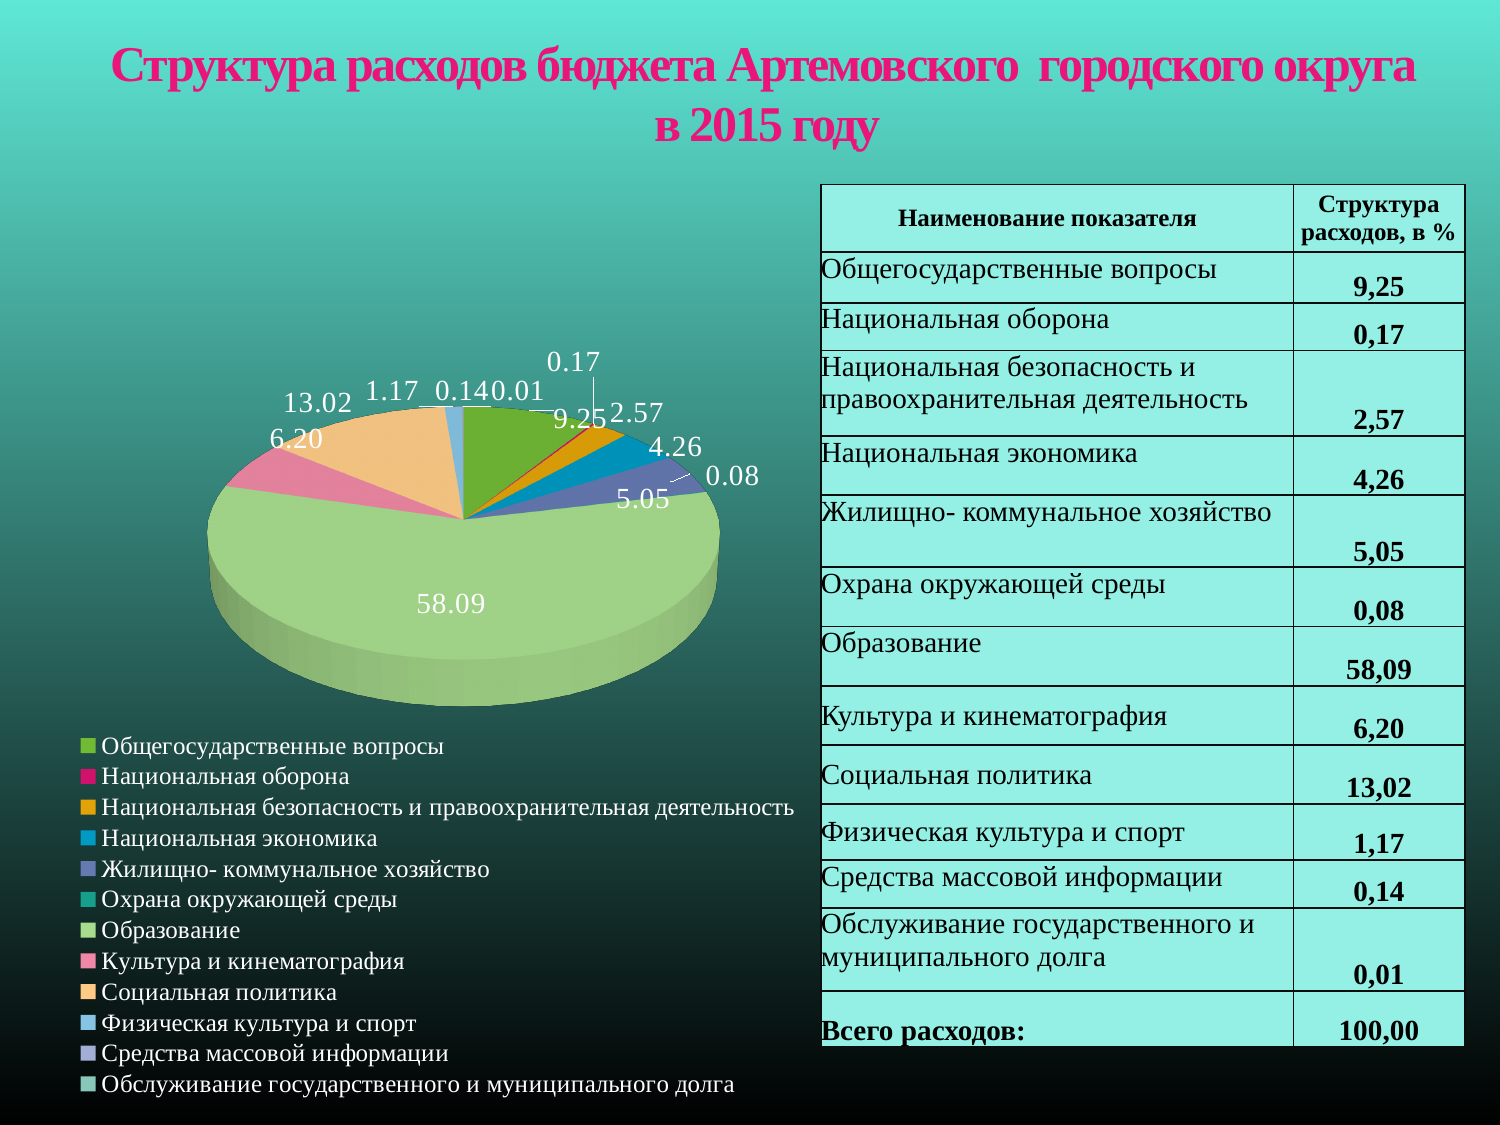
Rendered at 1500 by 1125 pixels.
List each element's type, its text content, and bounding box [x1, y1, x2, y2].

table_cell Обслуживание государственного и муниципального долга [831, 909, 1293, 990]
table_cell Национальная оборона [831, 304, 1293, 350]
table_cell Социальная политика [831, 746, 1293, 803]
table_cell 0,01 [1294, 909, 1464, 990]
table_cell Всего расходов: [831, 992, 1293, 1046]
table_cell 5,05 [1294, 496, 1464, 566]
table_cell 0,17 [1294, 304, 1464, 350]
table_cell 13,02 [1294, 746, 1464, 803]
table_cell Культура и кинематография [831, 687, 1293, 744]
table_cell 2,57 [1294, 351, 1464, 435]
table_cell 9,25 [1294, 253, 1464, 302]
chart [58, 163, 821, 1102]
table_cell 1,17 [1294, 805, 1464, 859]
table_cell 4,26 [1294, 437, 1464, 494]
table_cell 6,20 [1294, 687, 1464, 744]
table_cell Образование [831, 627, 1293, 685]
table_cell Жилищно- коммунальное хозяйство [831, 496, 1293, 566]
table_cell 58,09 [1294, 627, 1464, 685]
table_header Наименование показателя [831, 185, 1293, 251]
table_cell Общегосударственные вопросы [831, 253, 1293, 302]
table_cell 100,00 [1294, 992, 1464, 1046]
table_cell 0,14 [1294, 861, 1464, 907]
table_header Структура расходов, в % [1294, 185, 1464, 251]
table_cell Физическая культура и спорт [831, 805, 1293, 859]
table_cell 0,08 [1294, 568, 1464, 626]
table_cell Национальная экономика [831, 437, 1293, 494]
table_cell Национальная безопасность и правоохранительная деятельность [831, 351, 1293, 435]
table_cell Охрана окружающей среды [831, 568, 1293, 626]
table_cell Средства массовой информации [831, 861, 1293, 907]
title Структура расходов бюджета Артемовского городского округа в 2015 году [82, 23, 1454, 141]
